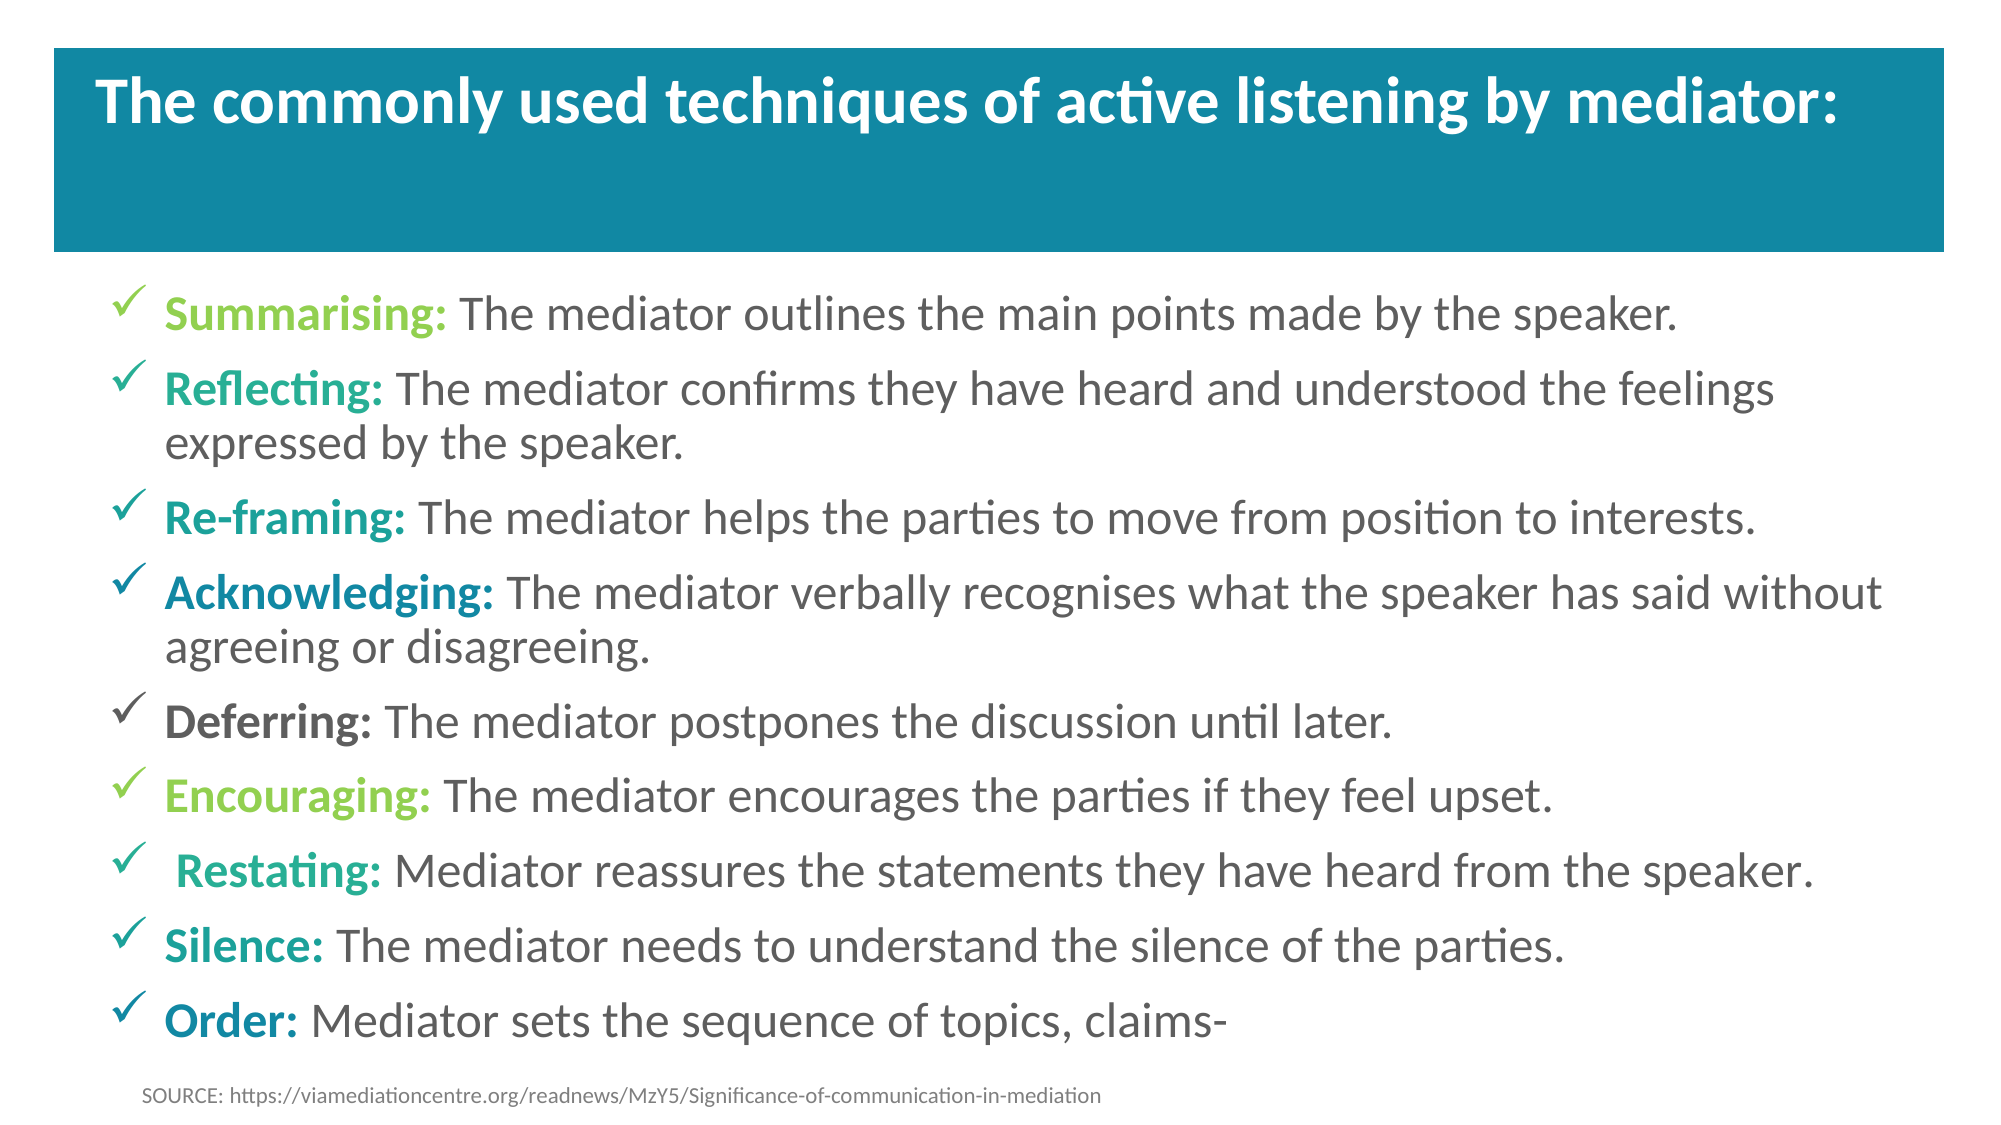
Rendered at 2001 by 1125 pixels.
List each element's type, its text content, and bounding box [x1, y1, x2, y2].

text_box SOURCE: https://viamediationcentre.org/readnews/MzY5/Significance-of-communication-in-mediation [127, 1073, 1118, 1116]
list Summarising: The mediator outlines the main points made by the speaker. Reflecting: The mediator confirms they have heard and understood the feelings expressed by the speaker. Re-framing: The mediator helps the parties to move from position to interests. Acknowledging: The mediator verbally recognises what the speaker has said without agreeing or disagreeing. Deferring: The mediator postpones the discussion until later. Encouraging: The mediator encourages the parties if they feel upset. Restating: Mediator reassures the statements they have heard from the speaker. Silence: The mediator needs to understand the silence of the parties. Order: Mediator sets the sequence of topics, claims- [93, 280, 1933, 813]
text_box The commonly used techniques of active listening by mediator: [80, 49, 1920, 144]
